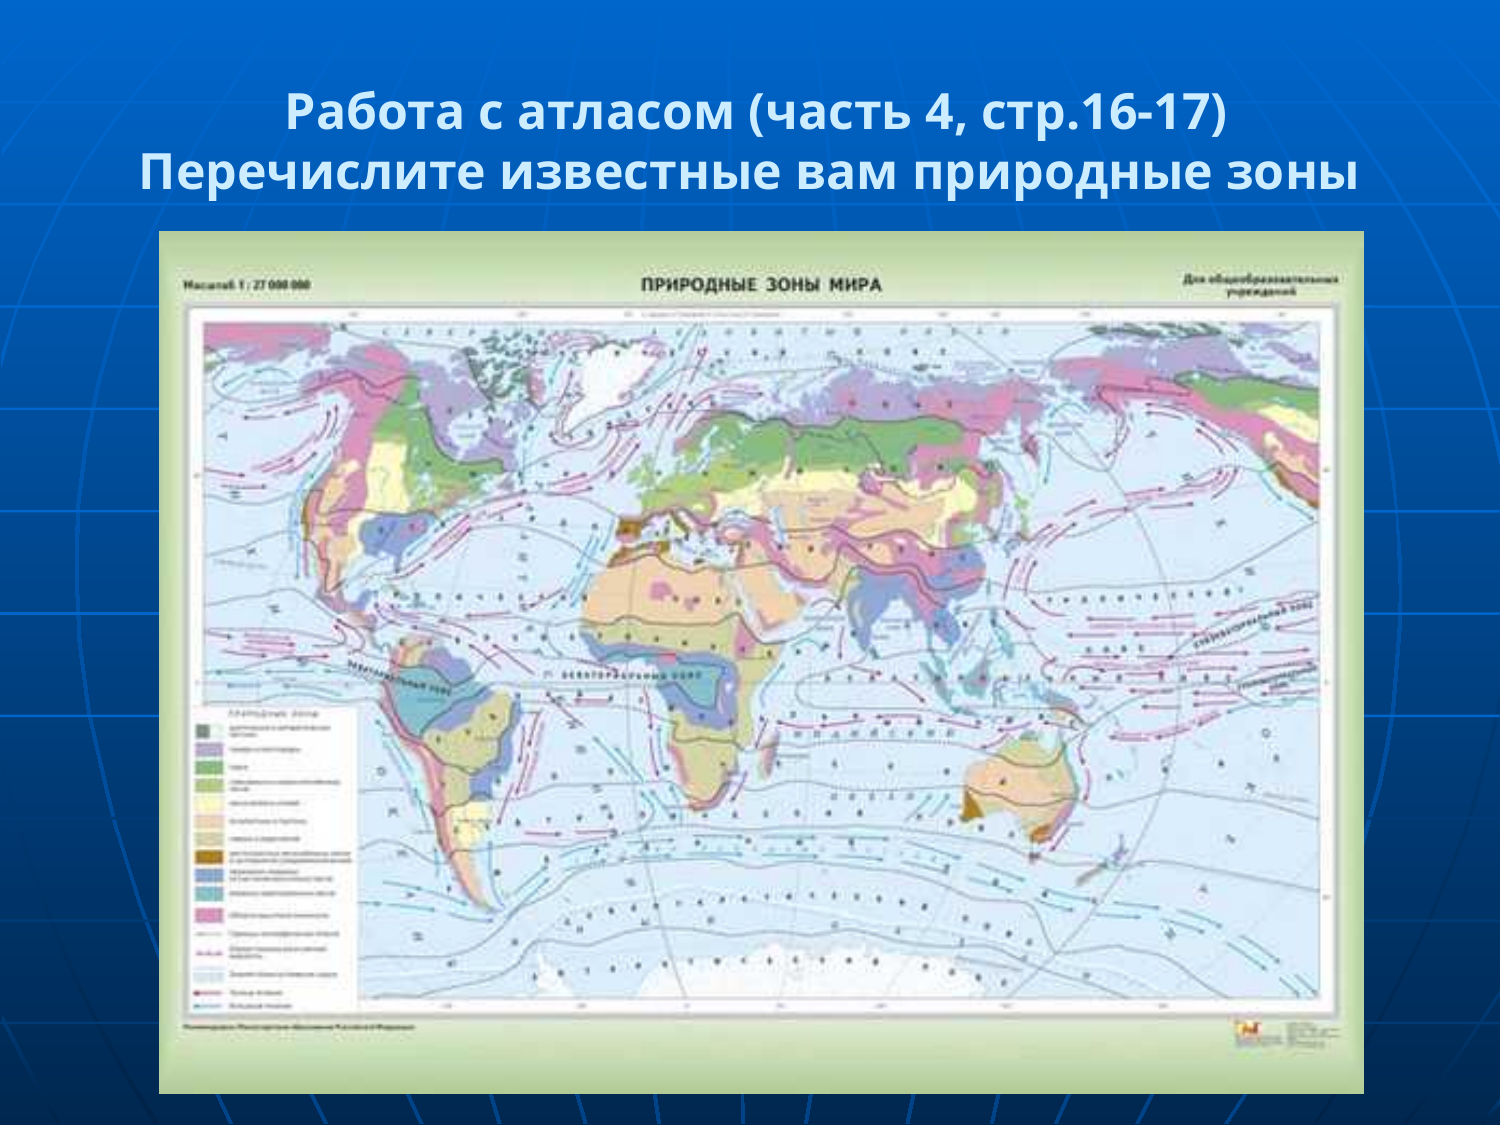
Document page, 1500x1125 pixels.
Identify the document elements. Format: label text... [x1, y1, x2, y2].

picture [159, 231, 1365, 1094]
title Работа с атласом (часть 4, стр.16-17) Перечислите известные вам природные зоны [74, 45, 1426, 233]
